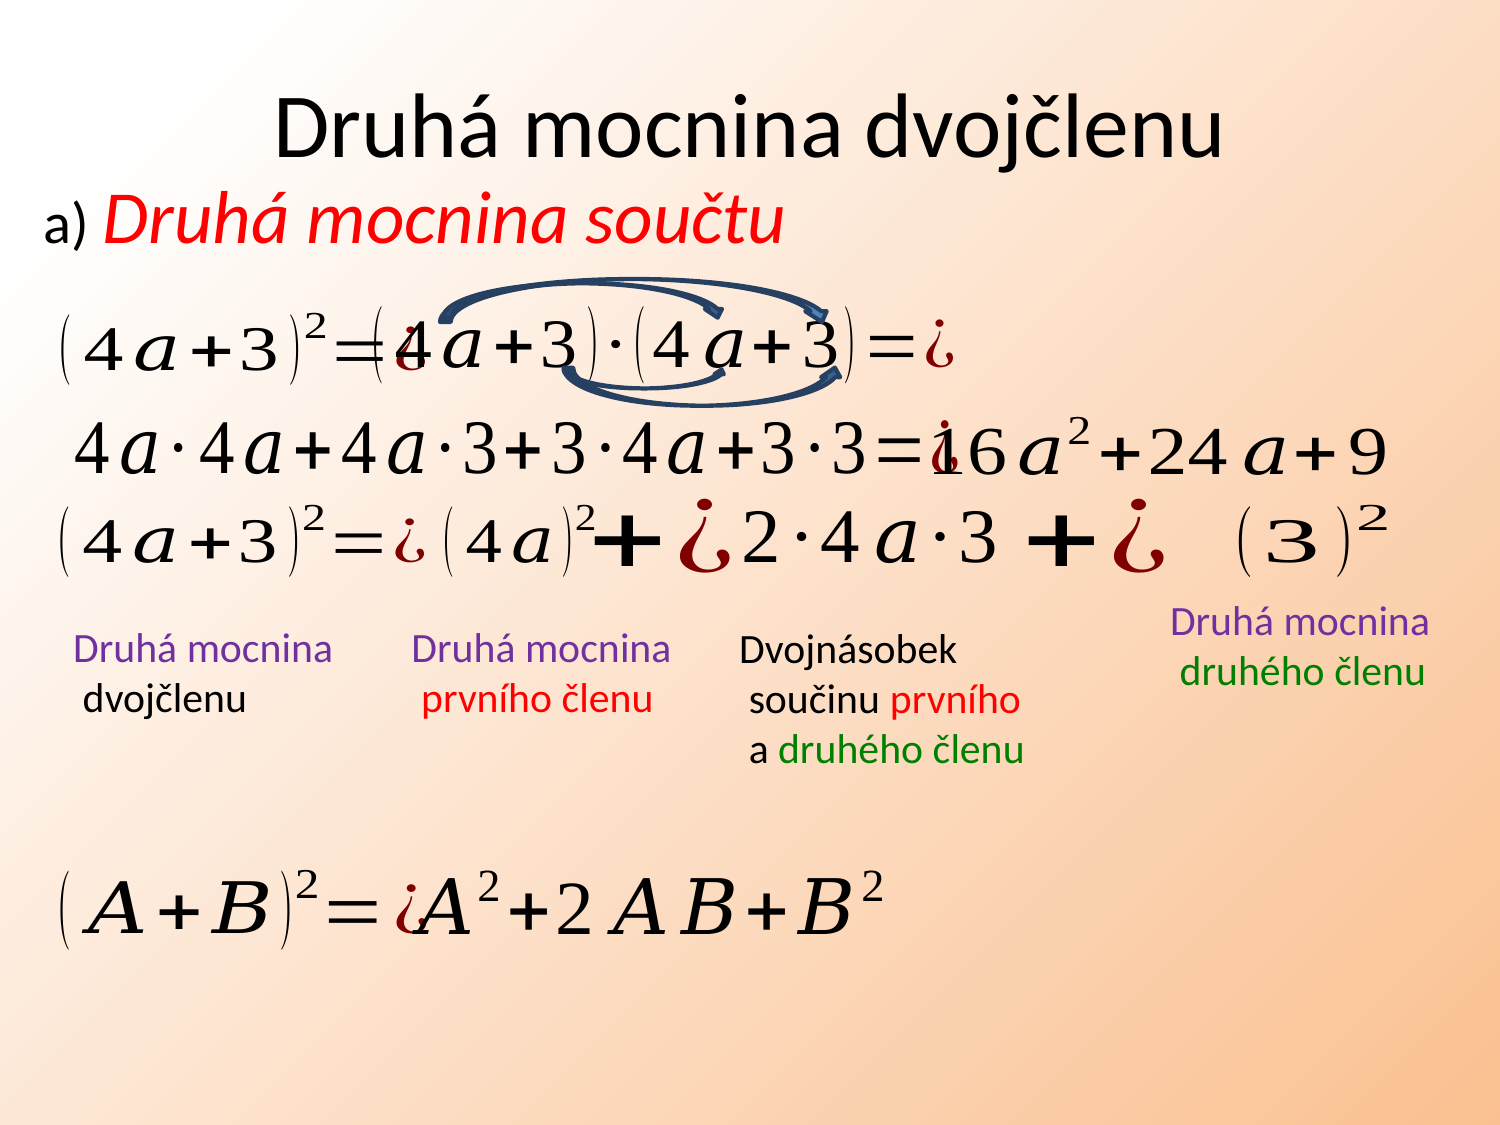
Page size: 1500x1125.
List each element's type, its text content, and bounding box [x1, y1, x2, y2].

title Druhá mocnina dvojčlenu [75, 45, 1425, 197]
text_box [441, 281, 724, 320]
text_box Dvojnásobek součinu prvního a druhého členu [724, 614, 1040, 779]
text_box [437, 312, 454, 325]
text_box [561, 367, 726, 391]
text_box [561, 365, 581, 377]
list a) Druhá mocnina součtu [28, 160, 834, 256]
text_box Druhá mocnina prvního členu [396, 612, 687, 728]
text_box [565, 365, 843, 408]
text_box Druhá mocnina dvojčlenu [58, 612, 349, 728]
text_box Druhá mocnina druhého členu [1155, 586, 1446, 701]
text_box [539, 276, 829, 324]
